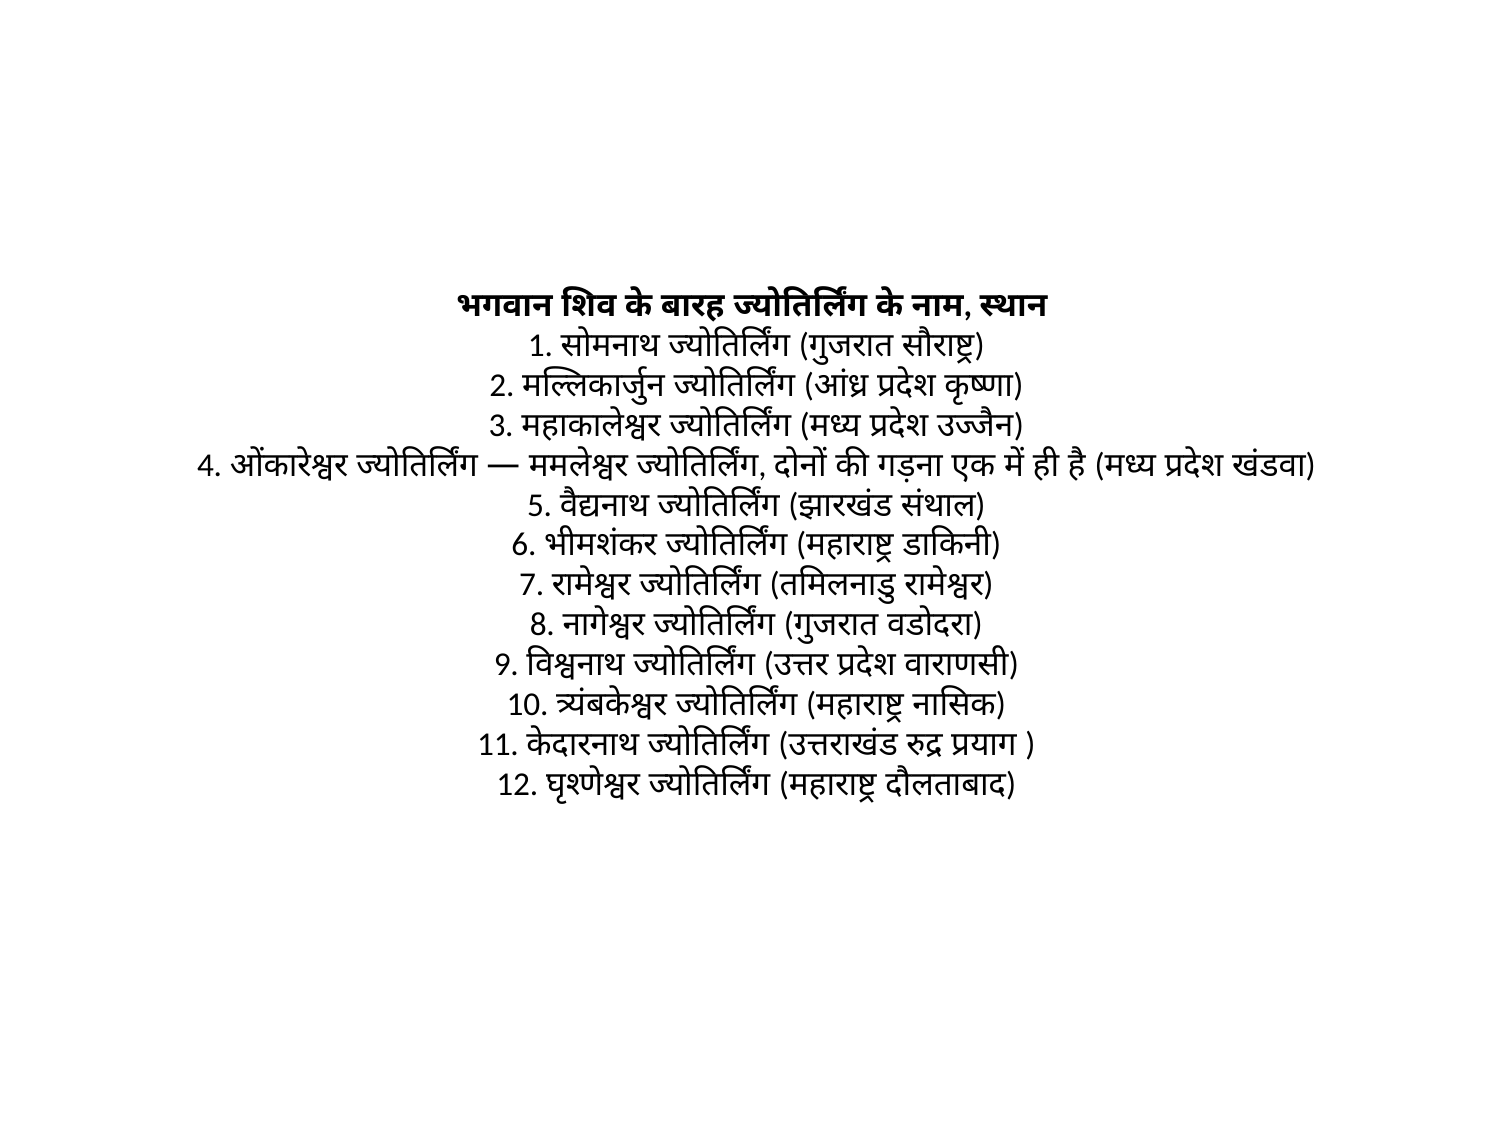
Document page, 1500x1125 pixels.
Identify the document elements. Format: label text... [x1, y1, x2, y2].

title भगवान शिव के बारह ज्योतिर्लिंग के नाम, स्थान 1. सोमनाथ ज्योतिर्लिंग (गुजरात सौराष्ट्र) 2. मल्लिकार्जुन ज्योतिर्लिंग (आंध्र प्रदेश कृष्णा) 3. महाकालेश्वर ज्योतिर्लिंग (मध्य प्रदेश उज्जैन) 4. ओंकारेश्वर ज्योतिर्लिंग — ममलेश्वर ज्योतिर्लिंग, दोनों की गड़ना एक में ही है (मध्य प्रदेश खंडवा) 5. वैद्यनाथ ज्योतिर्लिंग (झारखंड संथाल) 6. भीमशंकर ज्योतिर्लिंग (महाराष्ट्र डाकिनी) 7. रामेश्वर ज्योतिर्लिंग (तमिलनाडु रामेश्वर) 8. नागेश्वर ज्योतिर्लिंग (गुजरात वडोदरा) 9. विश्वनाथ ज्योतिर्लिंग (उत्तर प्रदेश वाराणसी) 10. त्र्यंबकेश्वर ज्योतिर्लिंग (महाराष्ट्र नासिक) 11. केदारनाथ ज्योतिर्लिंग (उत्तराखंड रुद्र प्रयाग ) 12. घृश्णेश्वर ज्योतिर्लिंग (महाराष्ट्र दौलताबाद) [50, 37, 1463, 1088]
